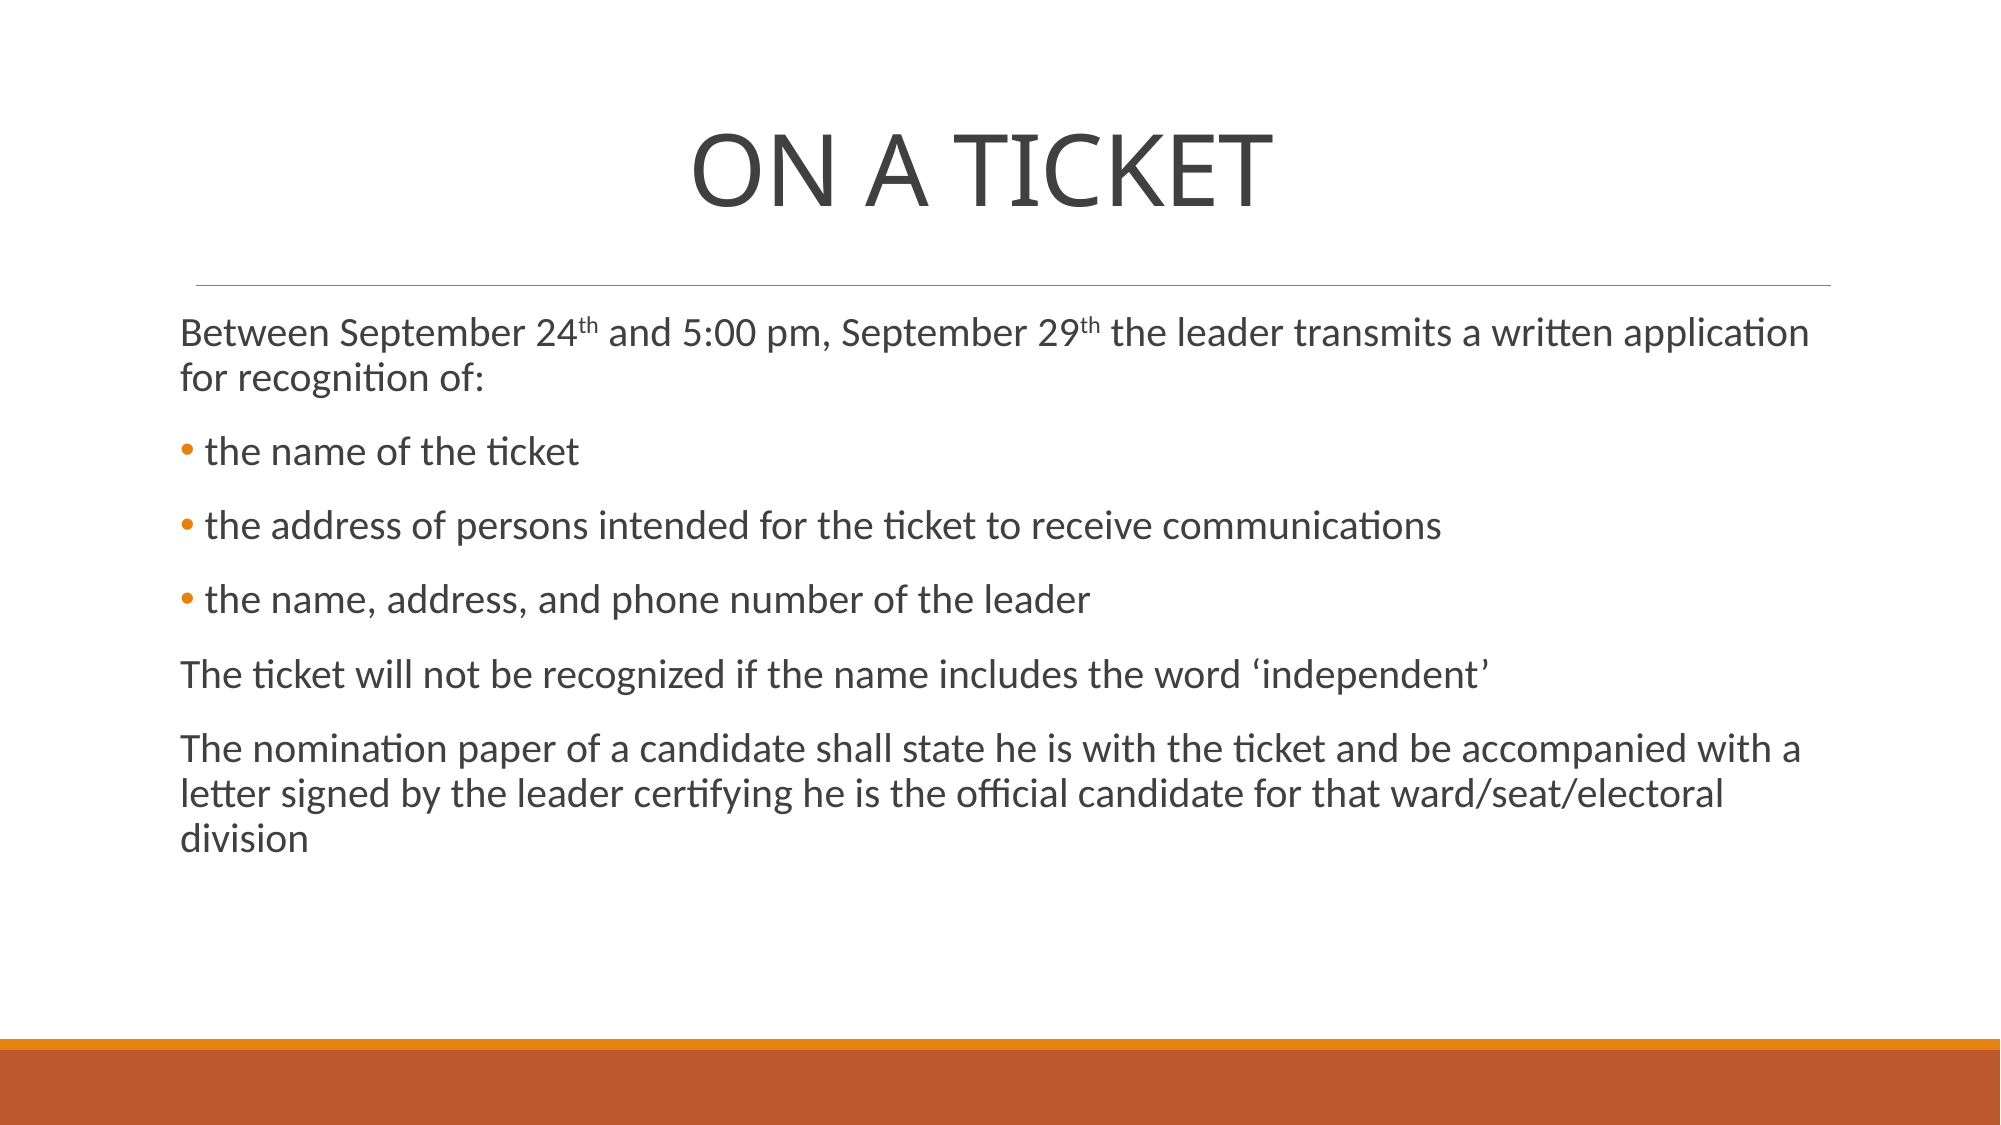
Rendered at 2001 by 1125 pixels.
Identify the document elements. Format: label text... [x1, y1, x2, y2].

title ON A TICKET [180, 47, 1784, 235]
list Between September 24th and 5:00 pm, September 29th the leader transmits a written application for recognition of: the name of the ticket the address of persons intended for the ticket to receive communications the name, address, and phone number of the leader The ticket will not be recognized if the name includes the word ‘independent’ The nomination paper of a candidate shall state he is with the ticket and be accompanied with a letter signed by the leader certifying he is the official candidate for that ward/seat/electoral division [180, 302, 1830, 963]
